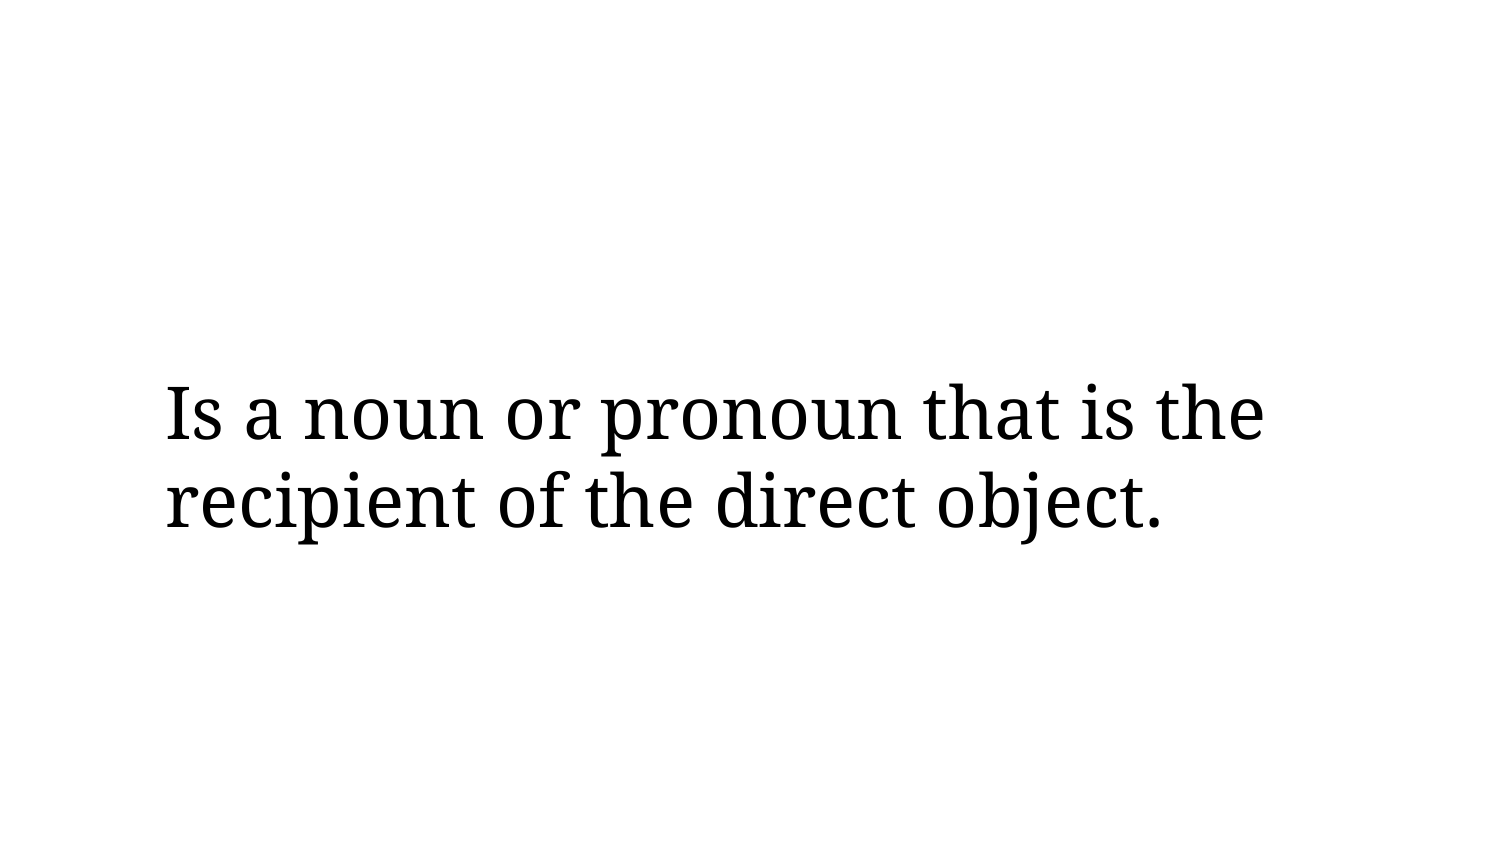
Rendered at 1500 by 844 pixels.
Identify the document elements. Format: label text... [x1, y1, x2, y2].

text_box Is a noun or pronoun that is the recipient of the direct object. [149, 351, 1350, 492]
